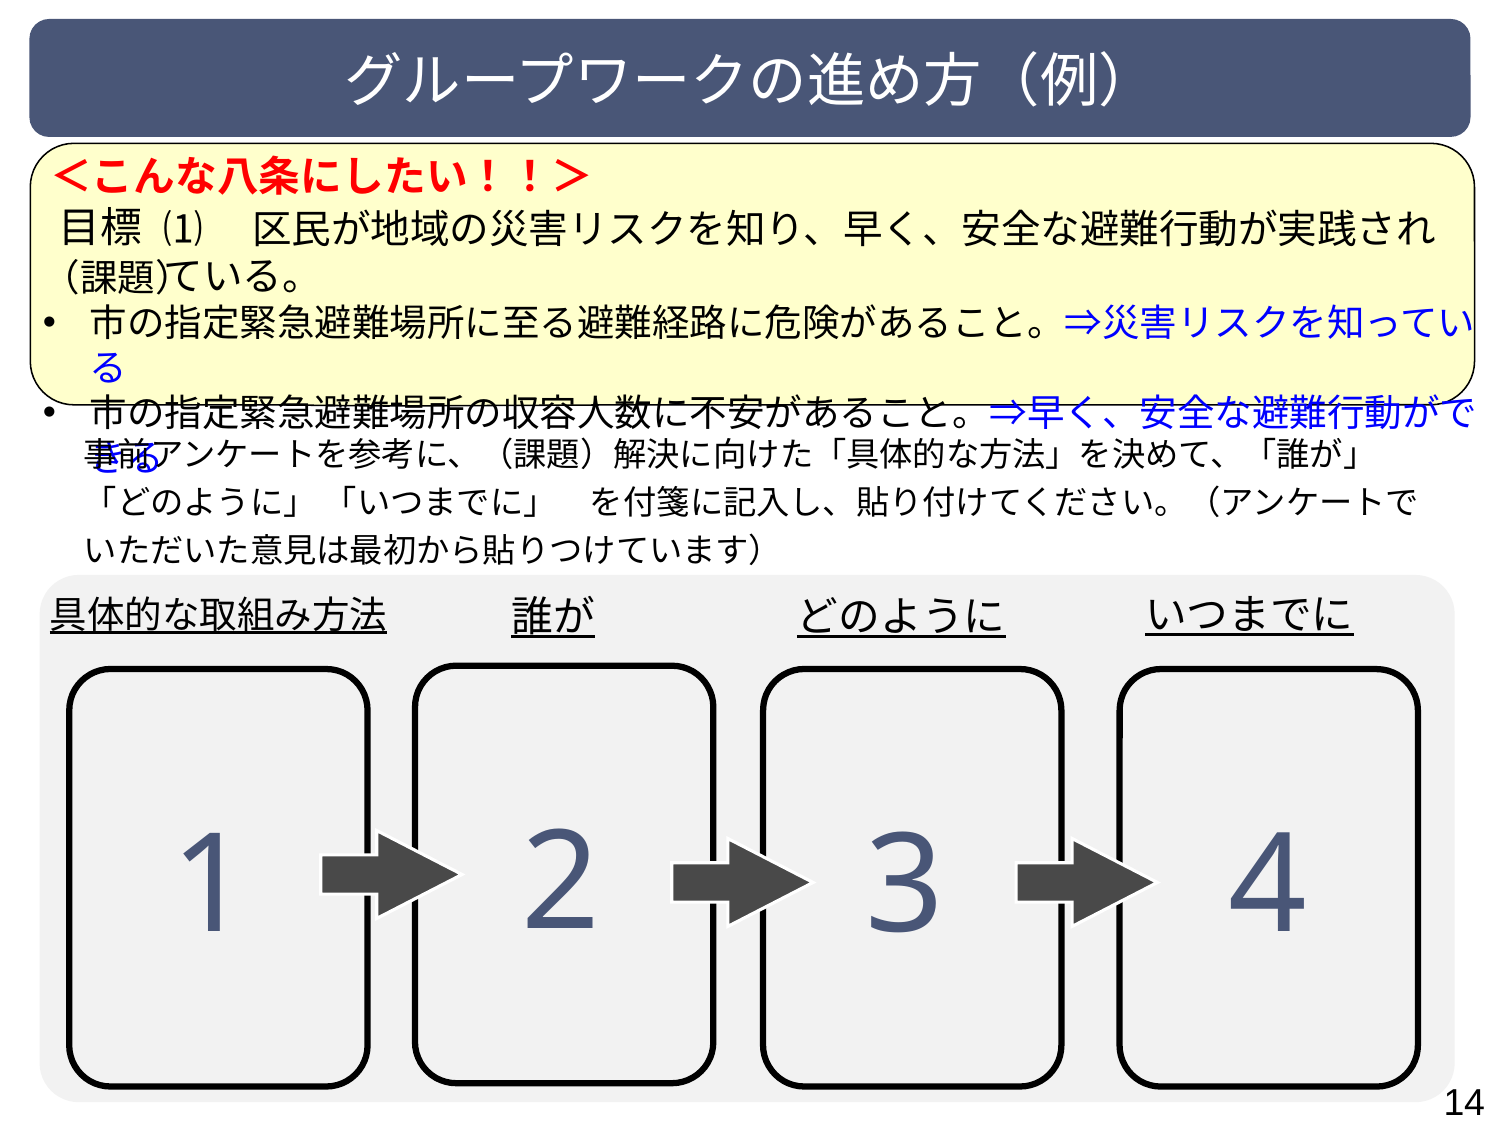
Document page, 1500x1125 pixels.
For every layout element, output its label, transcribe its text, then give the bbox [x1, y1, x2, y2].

text_box いつまでに [1089, 580, 1410, 646]
text_box [1119, 669, 1418, 1087]
text_box [763, 668, 1062, 1087]
text_box 2 [520, 791, 614, 958]
text_box ＜こんな八条にしたい！！＞ [35, 142, 626, 207]
text_box 1 [170, 794, 264, 962]
text_box [671, 838, 814, 927]
text_box どのように [741, 582, 1062, 648]
text_box [414, 665, 714, 1084]
text_box 事前アンケートを参考に、（課題）解決に向けた「具体的な方法」を決めて、「誰が」 「どのように」 「いつまでに」 を付箋に記入し、貼り付けてください。（アンケートでいただいた意見は最初から貼りつけています） [69, 417, 1436, 577]
text_box 誰が [393, 582, 714, 648]
text_box 具体的な取組み方法 [11, 583, 393, 643]
title グループワークの進め方（例） [39, 19, 1459, 138]
slide_number 13 [1335, 1070, 1500, 1125]
text_box [1016, 838, 1158, 927]
text_box [69, 668, 368, 1087]
text_box [30, 167, 39, 246]
text_box [626, 143, 1475, 246]
text_box [320, 830, 463, 919]
text_box [39, 576, 1455, 1103]
text_box 3 [865, 794, 958, 962]
text_box （課題） 市の指定緊急避難場所に至る避難経路に危険があること。⇒災害リスクを知っている 市の指定緊急避難場所の収容人数に不安があること。⇒早く、安全な避難行動ができる [28, 246, 1498, 487]
text_box ⑴ 区民が地域の災害リスクを知り、早く、安全な避難行動が実践されている。 [161, 196, 1465, 246]
text_box 4 [1228, 794, 1321, 962]
text_box 目標 [39, 207, 161, 246]
